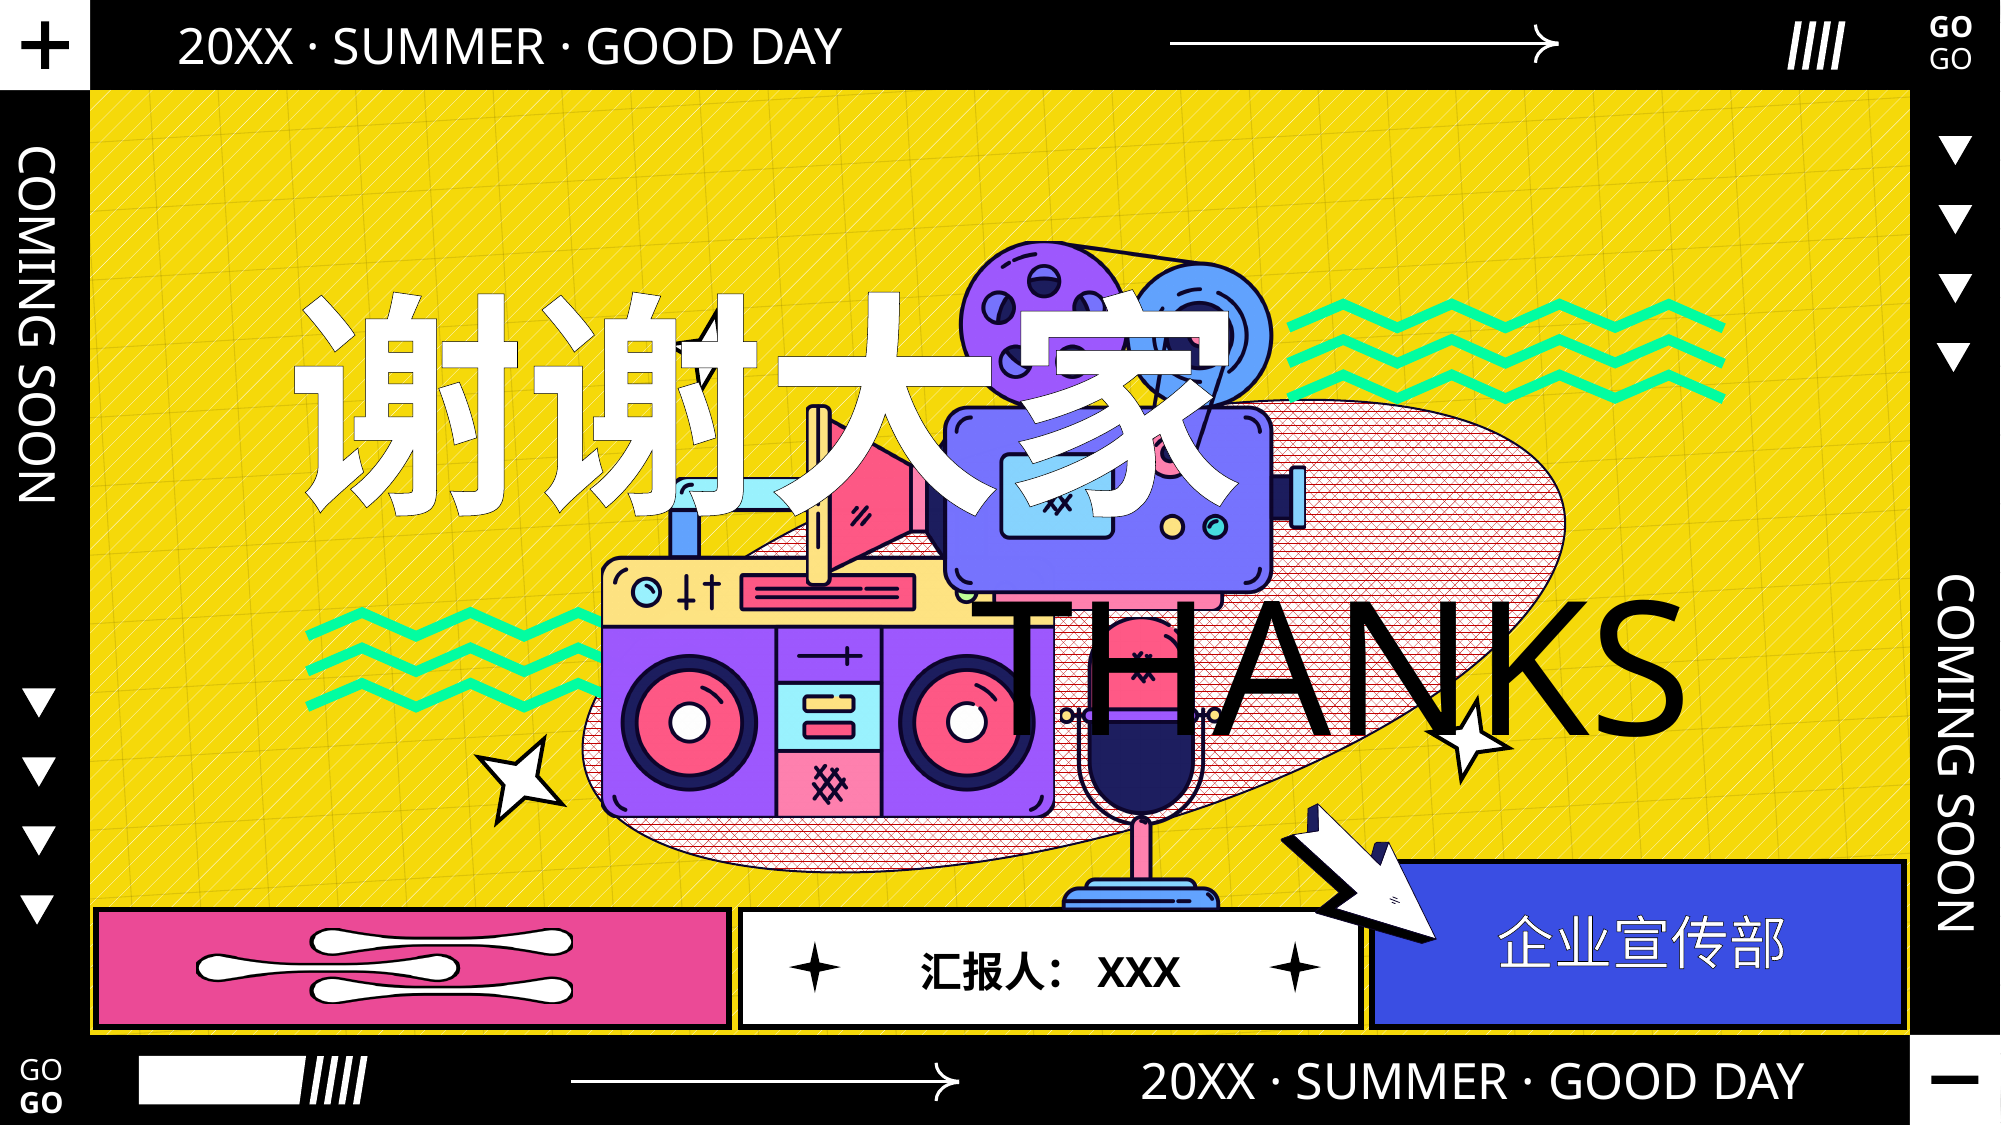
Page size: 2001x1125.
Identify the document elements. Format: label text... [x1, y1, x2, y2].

text_box THANKS [299, 548, 2000, 776]
text_box 企业宣传部 [1382, 905, 1901, 977]
picture [1060, 776, 1221, 910]
picture [196, 928, 573, 1004]
picture [601, 776, 1055, 818]
text_box 谢谢大家 [0, 245, 1798, 473]
picture [601, 473, 1306, 548]
picture [806, 241, 1306, 245]
text_box [788, 940, 842, 994]
text_box [1268, 940, 1322, 994]
text_box 汇报人：XXX [791, 945, 1310, 997]
